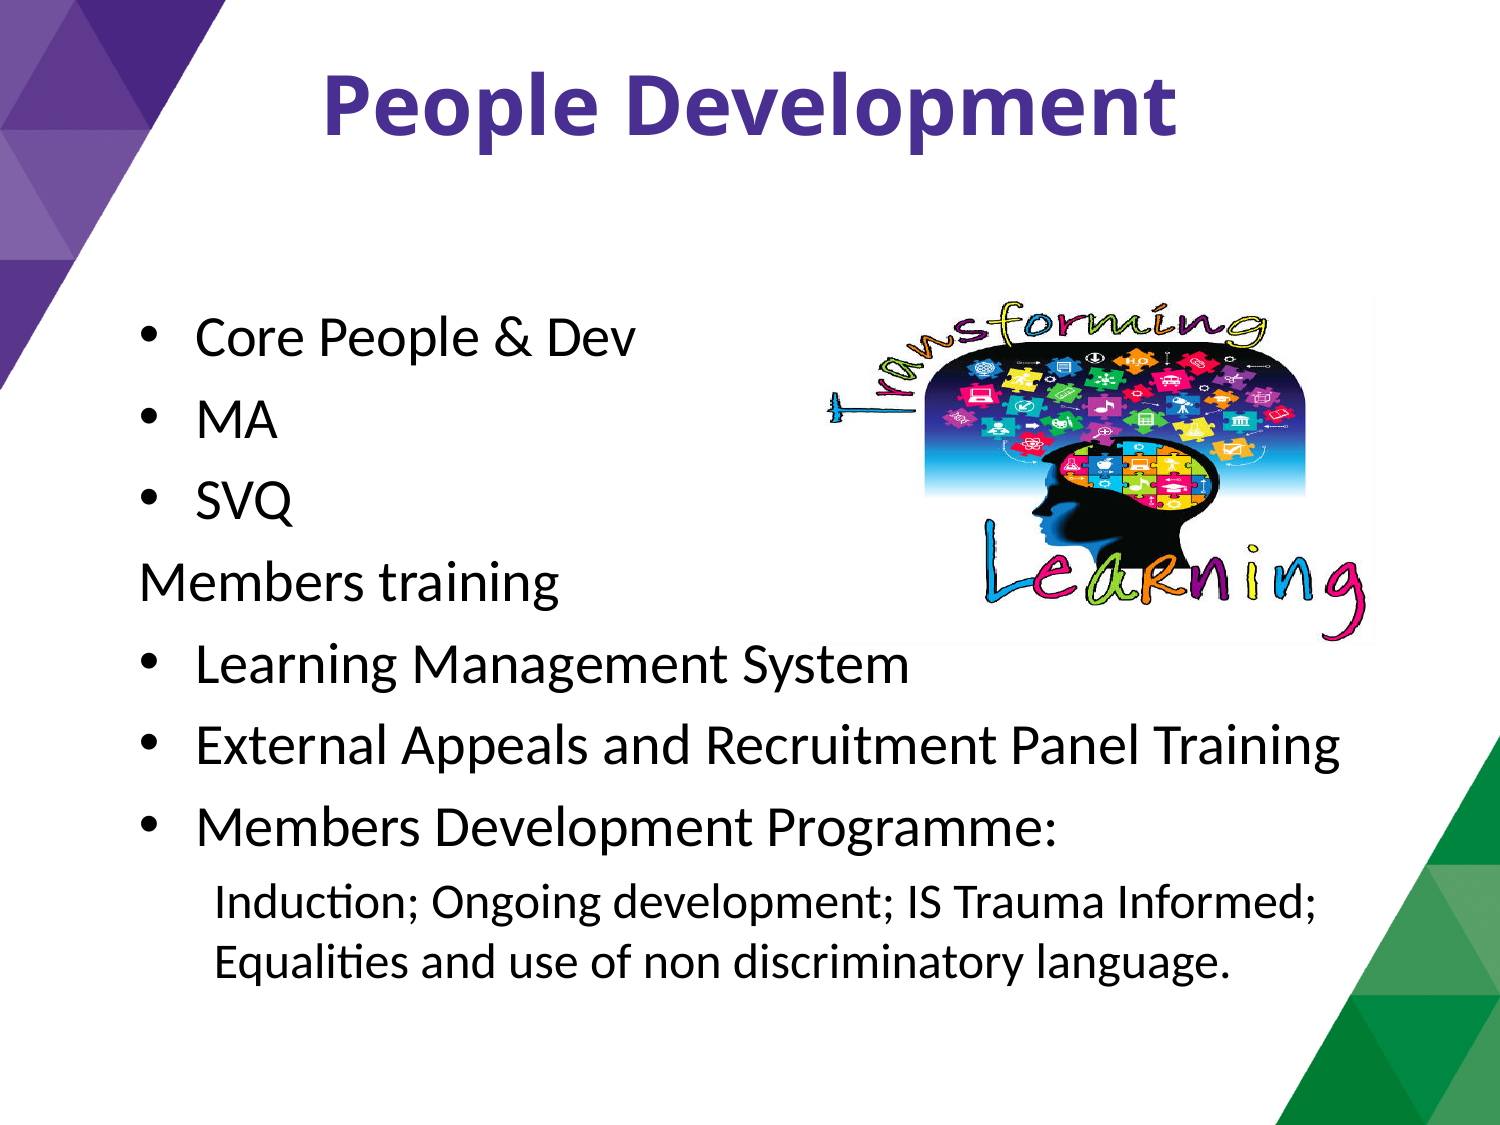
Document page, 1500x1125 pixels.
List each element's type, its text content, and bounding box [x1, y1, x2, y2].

picture [0, 0, 226, 390]
picture [807, 291, 1377, 646]
picture [1275, 735, 1500, 1125]
list Core People & Dev MA SVQ Members training Learning Management System External Appeals and Recruitment Panel Training Members Development Programme: Induction; Ongoing development; IS Trauma Informed; Equalities and use of non discriminatory language. [123, 290, 1376, 1059]
title People Development [75, 45, 1425, 268]
